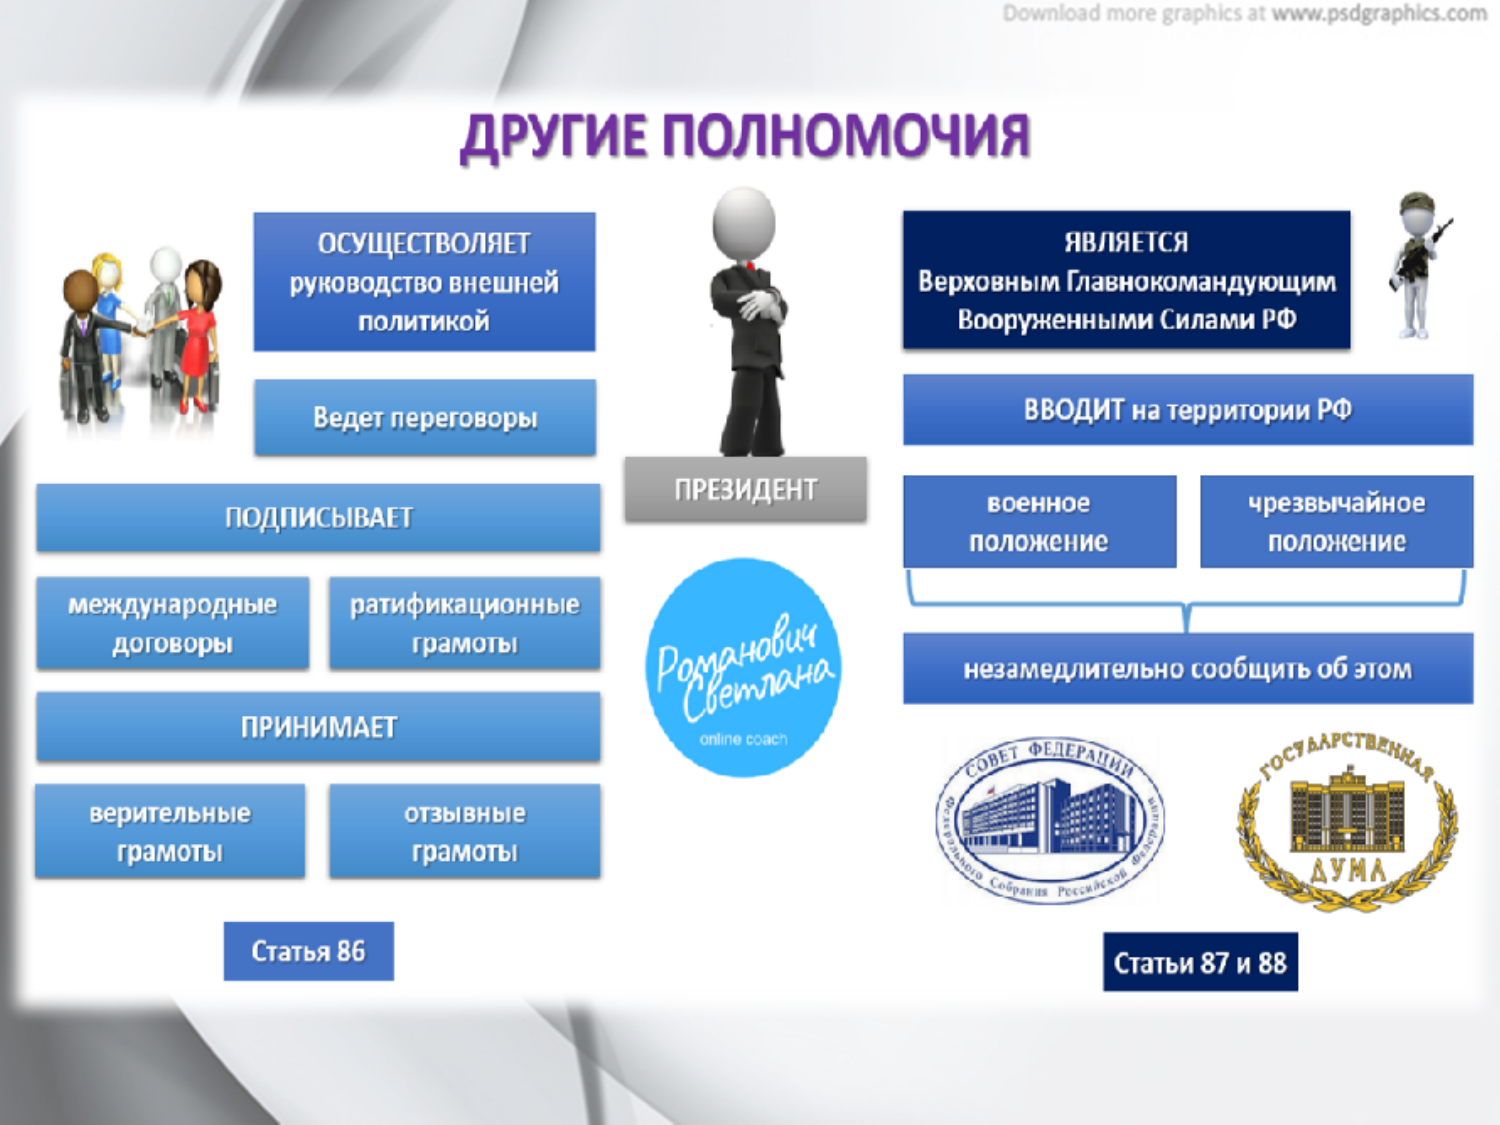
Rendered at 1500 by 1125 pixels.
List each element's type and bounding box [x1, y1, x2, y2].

picture [0, 77, 1500, 1025]
